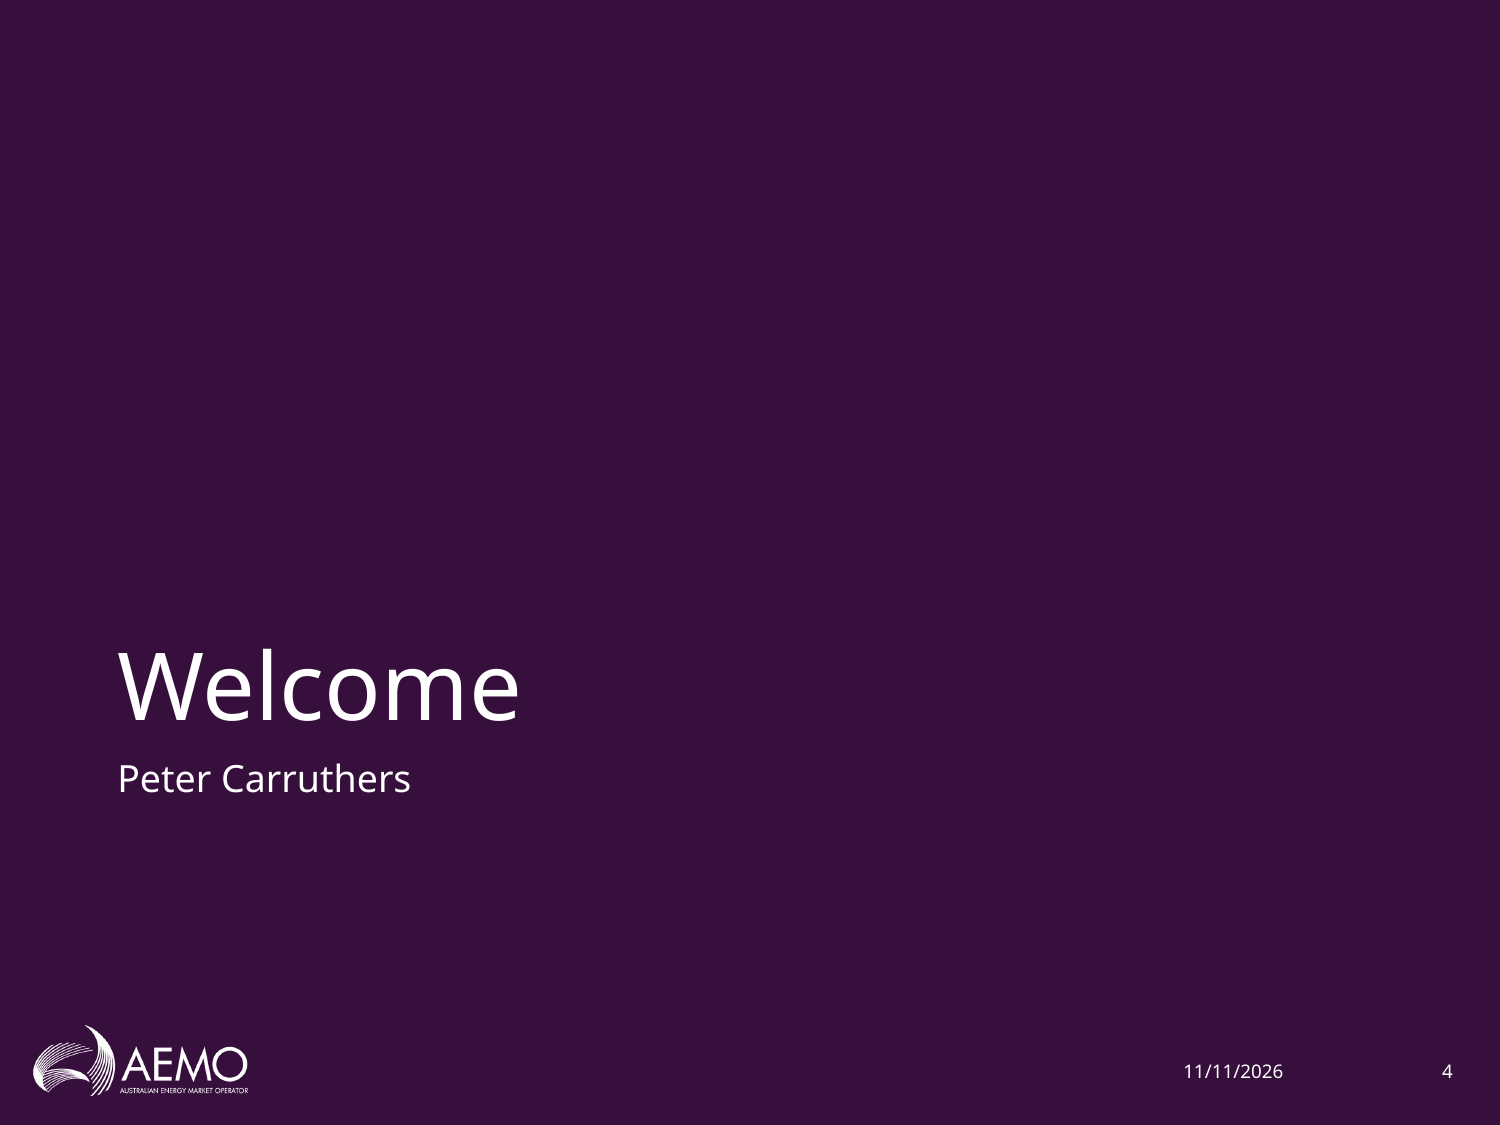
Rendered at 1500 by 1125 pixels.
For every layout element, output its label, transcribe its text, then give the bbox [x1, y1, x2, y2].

picture [33, 1025, 248, 1096]
title Welcome [102, 280, 1397, 749]
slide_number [1168, 1042, 1382, 1103]
list Peter Carruthers [102, 752, 1397, 999]
slide_number 4 [1396, 1042, 1468, 1103]
